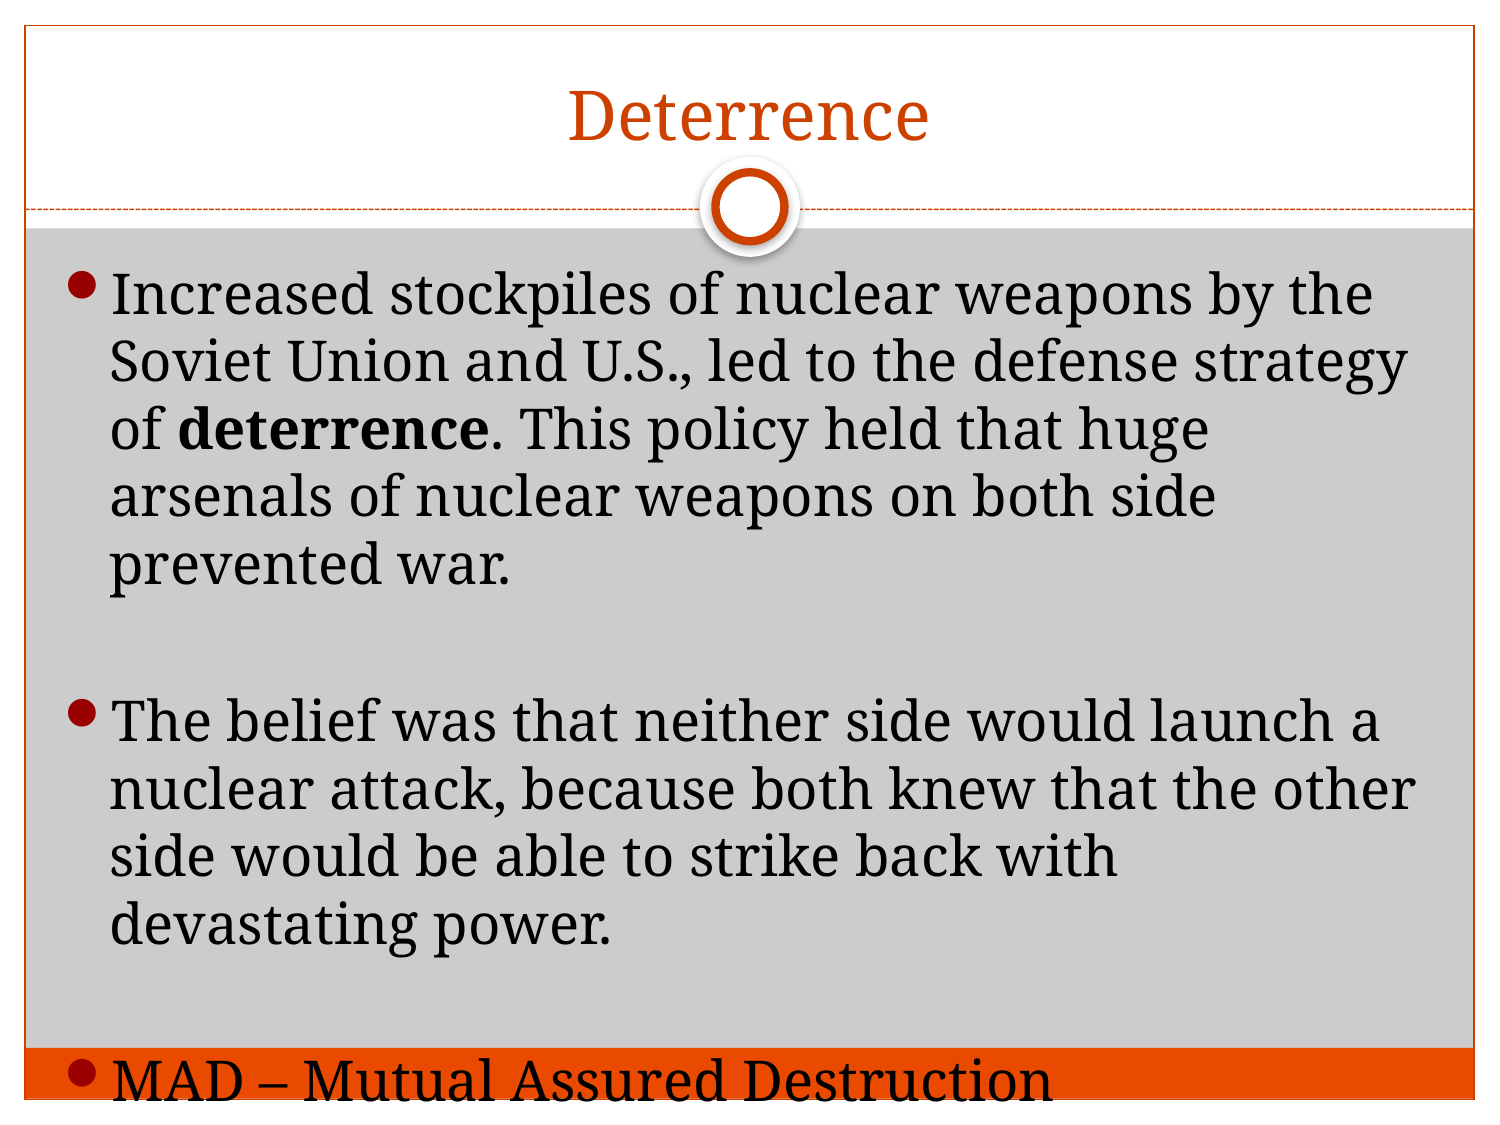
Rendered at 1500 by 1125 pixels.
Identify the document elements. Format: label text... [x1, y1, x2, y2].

title Deterrence [49, 37, 1450, 162]
list Increased stockpiles of nuclear weapons by the Soviet Union and U.S., led to the defense strategy of deterrence. This policy held that huge arsenals of nuclear weapons on both side prevented war. The belief was that neither side would launch a nuclear attack, because both knew that the other side would be able to strike back with devastating power. MAD – Mutual Assured Destruction [49, 250, 1445, 1001]
